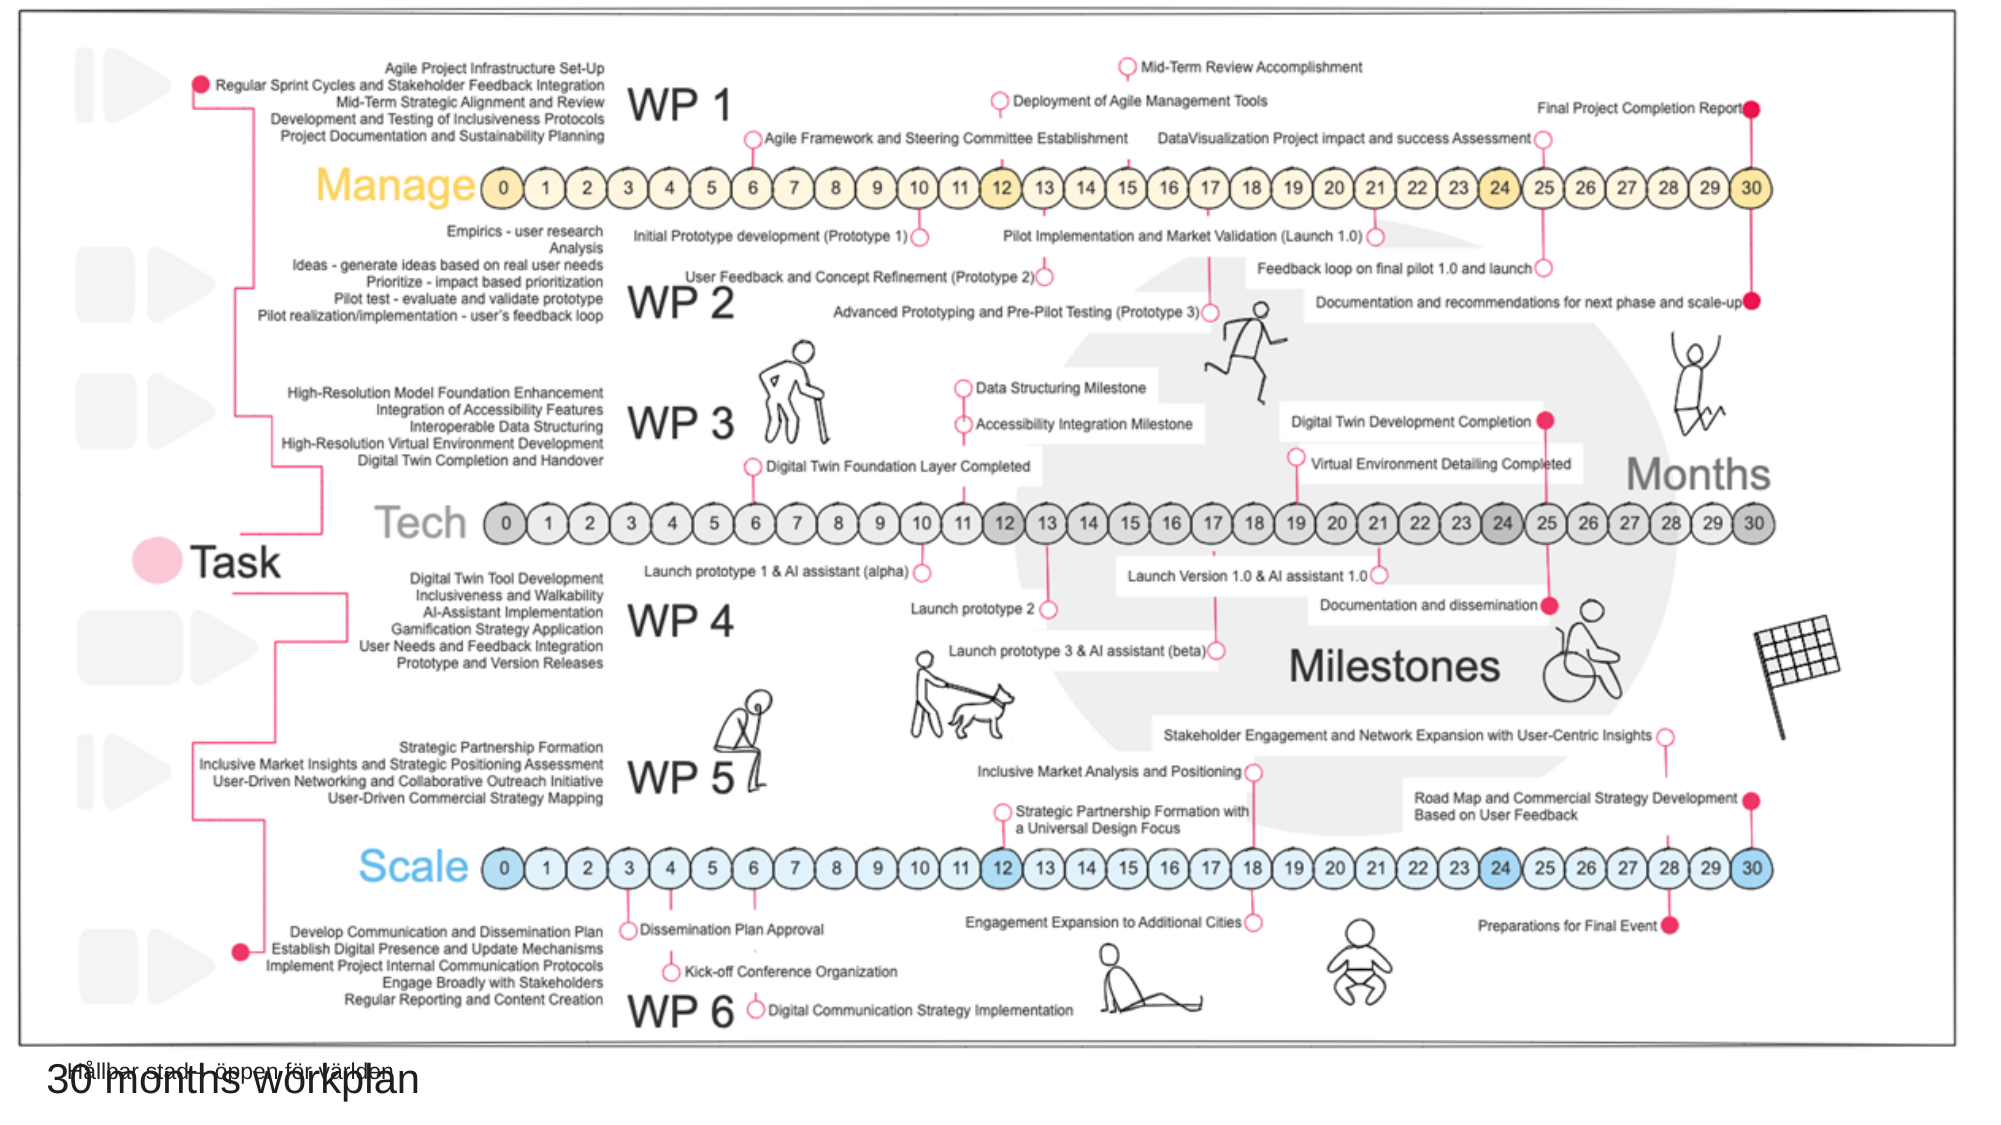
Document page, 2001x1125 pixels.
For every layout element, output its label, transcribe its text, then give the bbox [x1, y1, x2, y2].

picture [8, 0, 1967, 1058]
text_box 30 months workplan [31, 1058, 1204, 1117]
